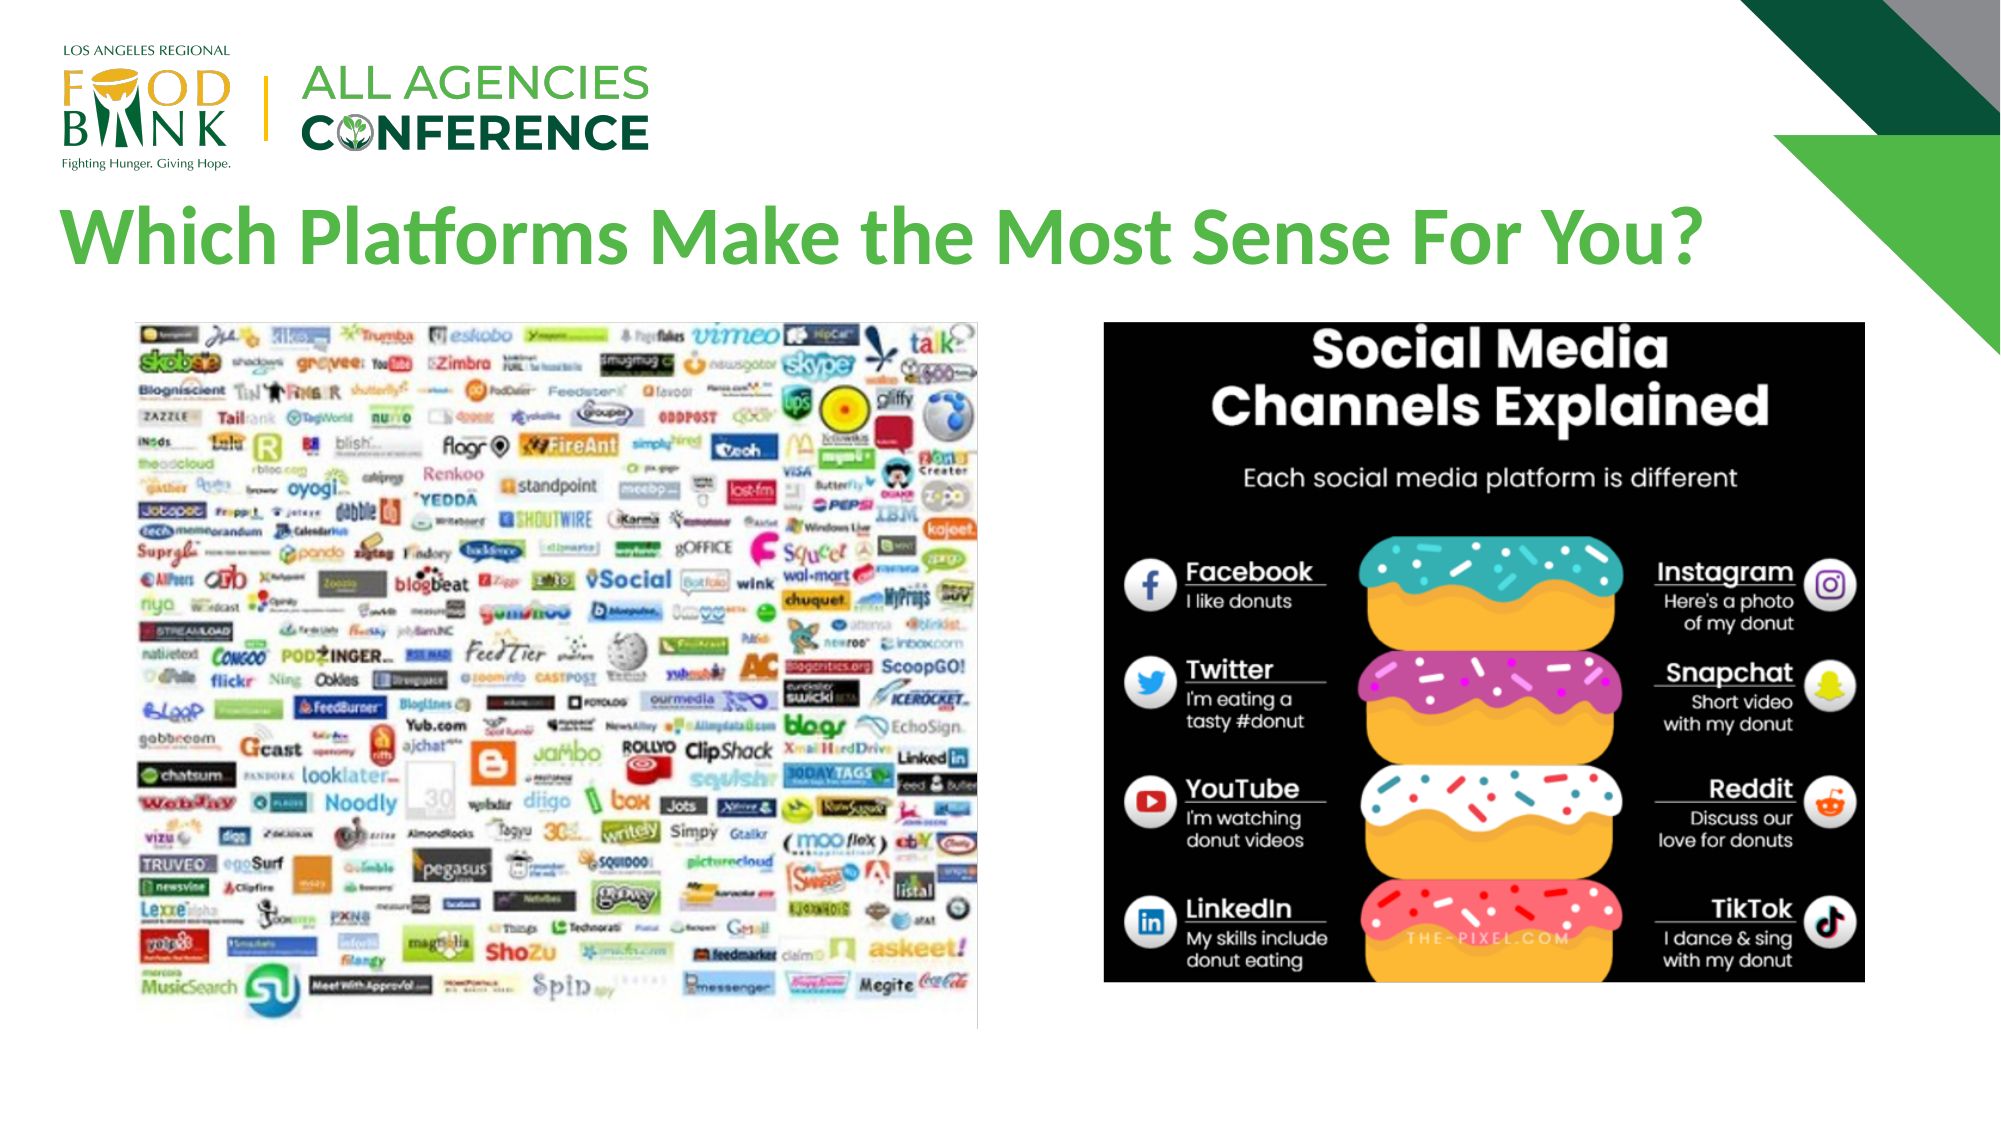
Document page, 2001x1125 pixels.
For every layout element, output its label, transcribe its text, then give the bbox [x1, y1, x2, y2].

picture [300, 65, 650, 152]
picture [135, 0, 2001, 1029]
list Which Platforms Make the Most Sense For You? [44, 184, 1754, 292]
picture [51, 43, 242, 173]
